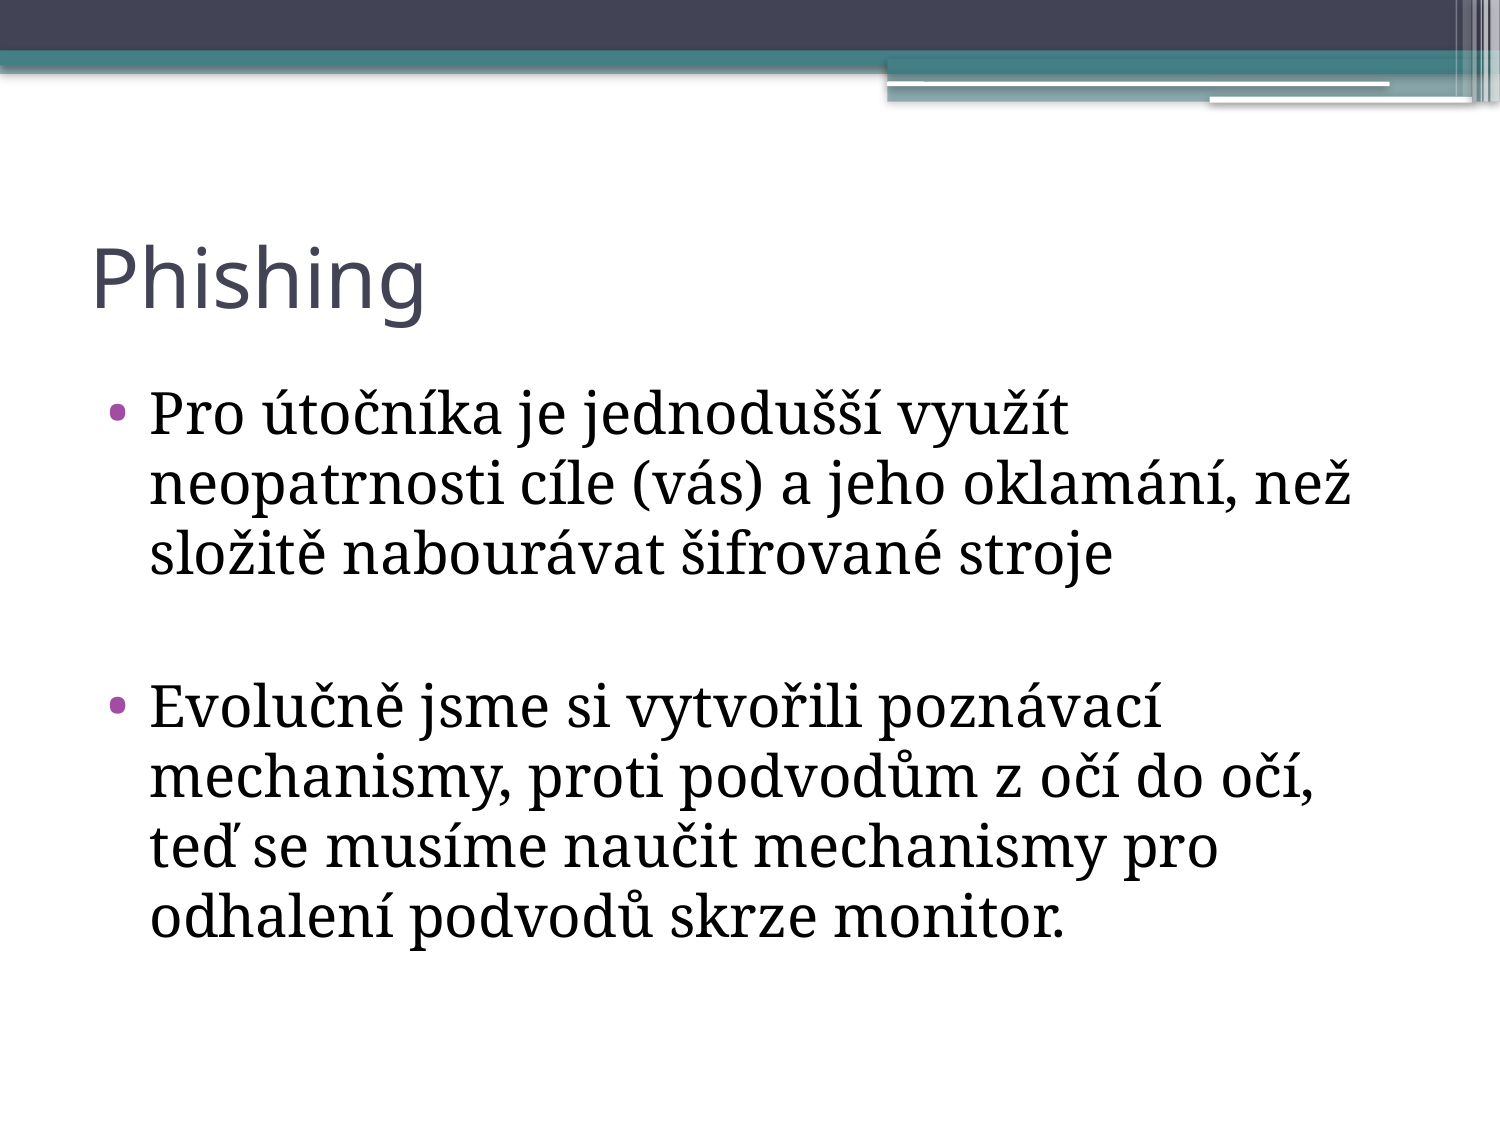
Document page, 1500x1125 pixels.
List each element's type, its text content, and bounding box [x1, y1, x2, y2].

title Phishing [75, 187, 1425, 363]
list Pro útočníka je jednodušší využít neopatrnosti cíle (vás) a jeho oklamání, než složitě nabourávat šifrované stroje Evolučně jsme si vytvořili poznávací mechanismy, proti podvodům z očí do očí, teď se musíme naučit mechanismy pro odhalení podvodů skrze monitor. [75, 368, 1425, 1079]
